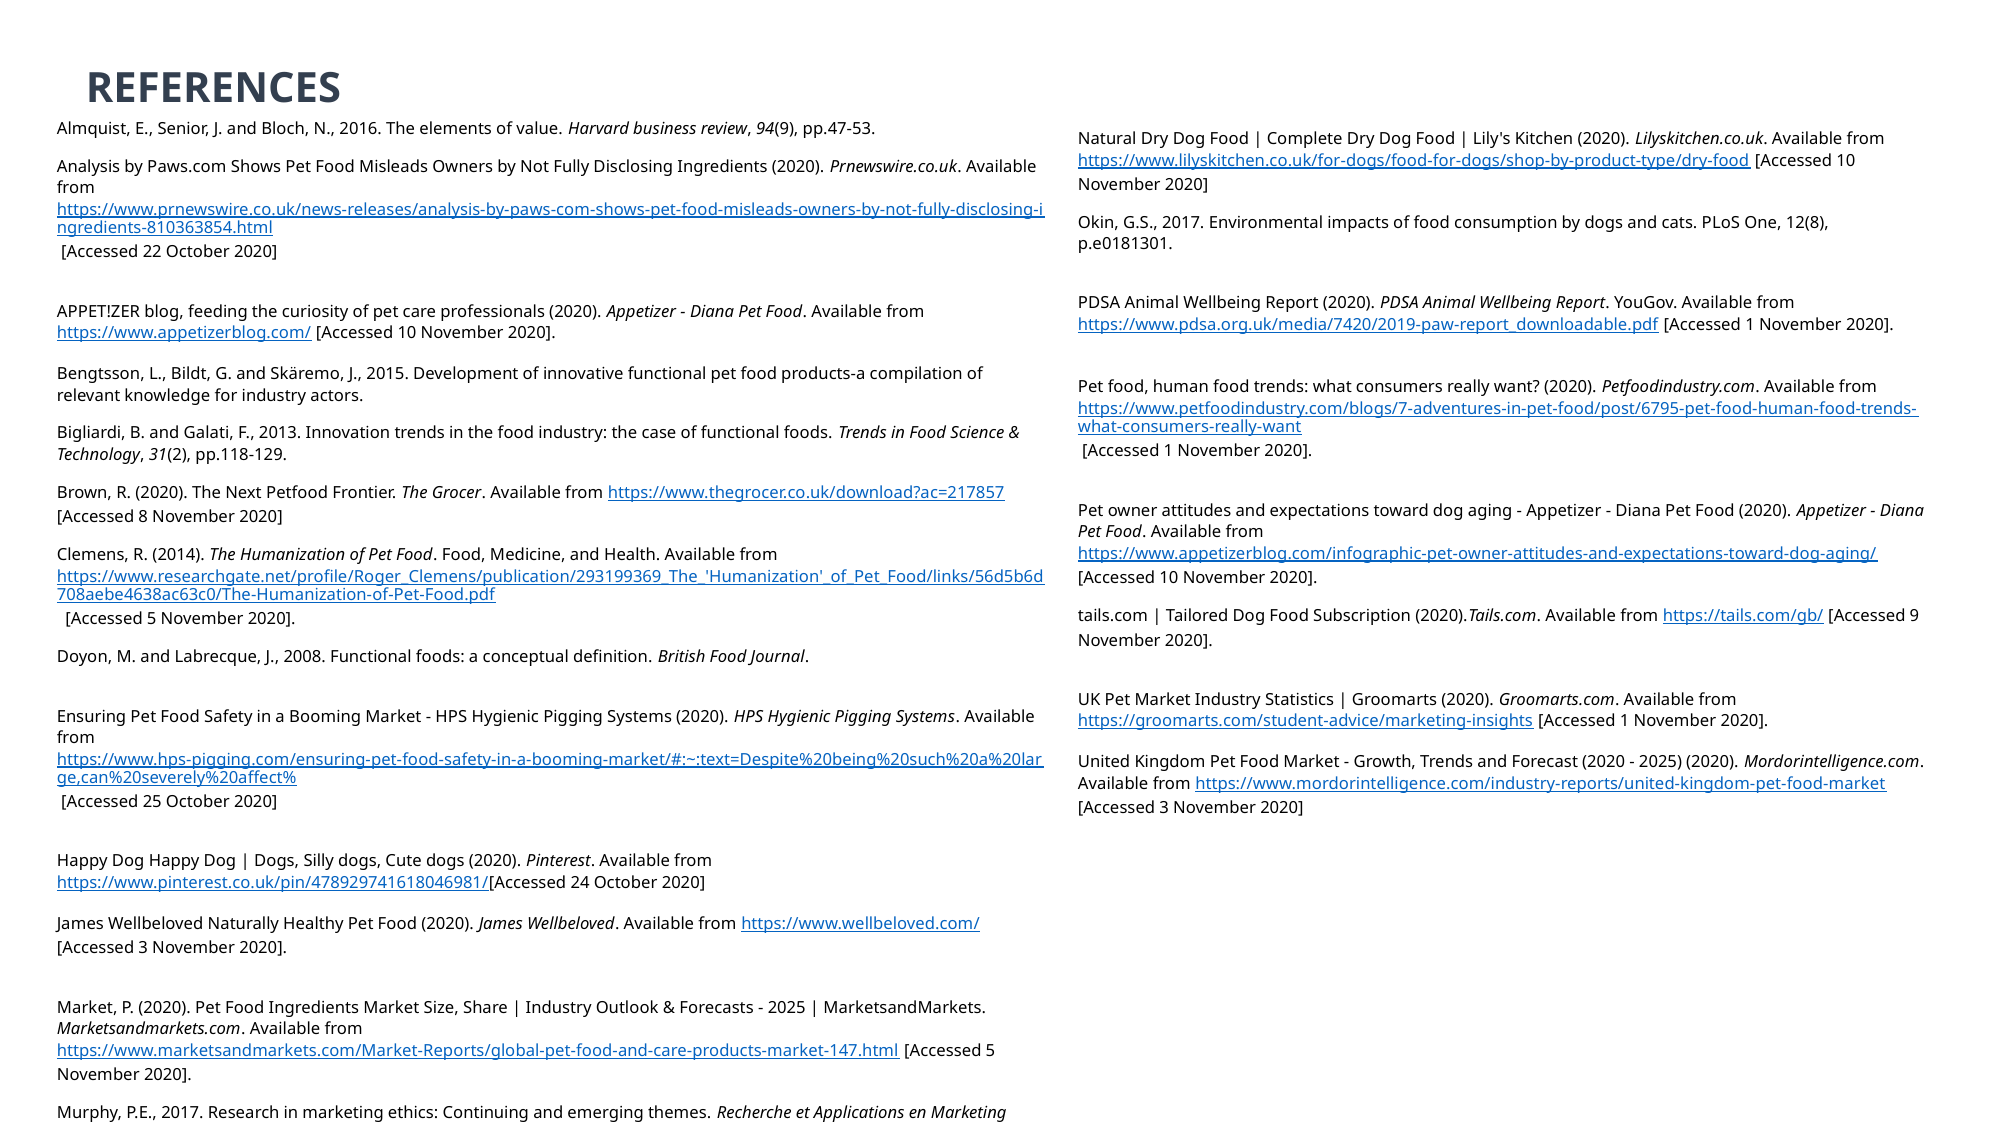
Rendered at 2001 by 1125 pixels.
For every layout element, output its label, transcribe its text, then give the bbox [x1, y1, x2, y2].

text_box Natural Dry Dog Food | Complete Dry Dog Food | Lily's Kitchen (2020). Lilyskitchen.co.uk. Available from https://www.lilyskitchen.co.uk/for-dogs/food-for-dogs/shop-by-product-type/dry-food [Accessed 10 November 2020] Okin, G.S., 2017. Environmental impacts of food consumption by dogs and cats. PLoS One, 12(8), p.e0181301. PDSA Animal Wellbeing Report (2020). PDSA Animal Wellbeing Report. YouGov. Available from https://www.pdsa.org.uk/media/7420/2019-paw-report_downloadable.pdf [Accessed 1 November 2020]. Pet food, human food trends: what consumers really want? (2020). Petfoodindustry.com. Available from https://www.petfoodindustry.com/blogs/7-adventures-in-pet-food/post/6795-pet-food-human-food-trends-what-consumers-really-want [Accessed 1 November 2020]. Pet owner attitudes and expectations toward dog aging - Appetizer - Diana Pet Food (2020). Appetizer - Diana Pet Food. Available from https://www.appetizerblog.com/infographic-pet-owner-attitudes-and-expectations-toward-dog-aging/ [Accessed 10 November 2020]. tails.com | Tailored Dog Food Subscription (2020).Tails.com. Available from https://tails.com/gb/ [Accessed 9 November 2020]. UK Pet Market Industry Statistics | Groomarts (2020). Groomarts.com. Available from https://groomarts.com/student-advice/marketing-insights [Accessed 1 November 2020]. United Kingdom Pet Food Market - Growth, Trends and Forecast (2020 - 2025) (2020). Mordorintelligence.com. Available from https://www.mordorintelligence.com/industry-reports/united-kingdom-pet-food-market [Accessed 3 November 2020] [1063, 119, 1944, 863]
text_box Almquist, E., Senior, J. and Bloch, N., 2016. The elements of value. Harvard business review, 94(9), pp.47-53. Analysis by Paws.com Shows Pet Food Misleads Owners by Not Fully Disclosing Ingredients (2020). Prnewswire.co.uk. Available from https://www.prnewswire.co.uk/news-releases/analysis-by-paws-com-shows-pet-food-misleads-owners-by-not-fully-disclosing-ingredients-810363854.html [Accessed 22 October 2020] APPET!ZER blog, feeding the curiosity of pet care professionals (2020). Appetizer - Diana Pet Food. Available from https://www.appetizerblog.com/ [Accessed 10 November 2020]. Bengtsson, L., Bildt, G. and Skäremo, J., 2015. Development of innovative functional pet food products-a compilation of relevant knowledge for industry actors. Bigliardi, B. and Galati, F., 2013. Innovation trends in the food industry: the case of functional foods. Trends in Food Science & Technology, 31(2), pp.118-129. Brown, R. (2020). The Next Petfood Frontier. The Grocer. Available from https://www.thegrocer.co.uk/download?ac=217857 [Accessed 8 November 2020] Clemens, R. (2014). The Humanization of Pet Food. Food, Medicine, and Health. Available from https://www.researchgate.net/profile/Roger_Clemens/publication/293199369_The_'Humanization'_of_Pet_Food/links/56d5b6d708aebe4638ac63c0/The-Humanization-of-Pet-Food.pdf [Accessed 5 November 2020]. Doyon, M. and Labrecque, J., 2008. Functional foods: a conceptual definition. British Food Journal. Ensuring Pet Food Safety in a Booming Market - HPS Hygienic Pigging Systems (2020). HPS Hygienic Pigging Systems. Available from https://www.hps-pigging.com/ensuring-pet-food-safety-in-a-booming-market/#:~:text=Despite%20being%20such%20a%20large,can%20severely%20affect% [Accessed 25 October 2020] Happy Dog Happy Dog | Dogs, Silly dogs, Cute dogs (2020). Pinterest. Available from https://www.pinterest.co.uk/pin/478929741618046981/[Accessed 24 October 2020] James Wellbeloved Naturally Healthy Pet Food (2020). James Wellbeloved. Available from https://www.wellbeloved.com/ [Accessed 3 November 2020]. Market, P. (2020). Pet Food Ingredients Market Size, Share | Industry Outlook & Forecasts - 2025 | MarketsandMarkets. Marketsandmarkets.com. Available from https://www.marketsandmarkets.com/Market-Reports/global-pet-food-and-care-products-market-147.html [Accessed 5 November 2020]. Murphy, P.E., 2017. Research in marketing ethics: Continuing and emerging themes. Recherche et Applications en Marketing (English Edition), 32(3), pp.84-89. Natural dog health nutrition and food blog articles (2020). Dogs Naturally. Available from https://www.dogsnaturallymagazine.com/blog/ [Accessed 5 November 2020]. [42, 66, 1064, 1125]
text_box REFERENCES [70, 53, 1097, 119]
